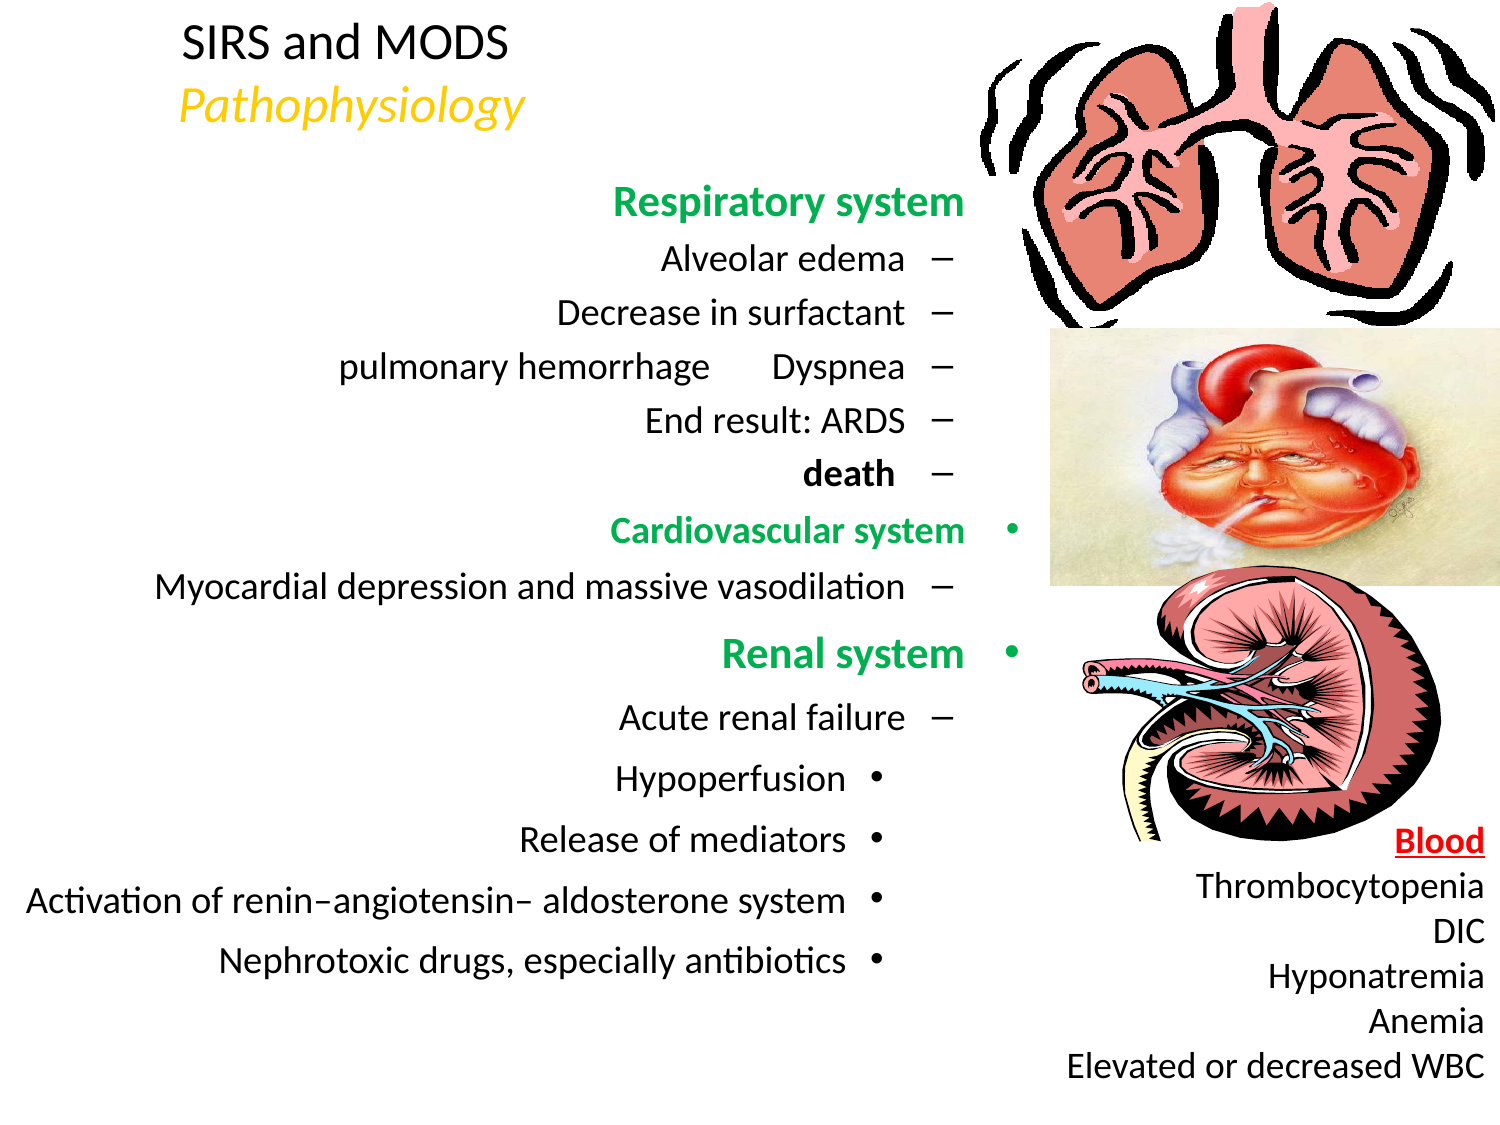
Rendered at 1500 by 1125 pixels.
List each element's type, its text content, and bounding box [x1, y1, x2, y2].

picture [980, 0, 1500, 844]
list Respiratory system Alveolar edema Decrease in surfactant pulmonary hemorrhage Dyspnea End result: ARDS death Cardiovascular system Myocardial depression and massive vasodilation Renal system Acute renal failure Hypoperfusion Release of mediators Activation of renin–angiotensin– aldosterone system Nephrotoxic drugs, especially antibiotics [0, 164, 1032, 1000]
text_box Blood Thrombocytopenia DIC Hyponatremia Anemia Elevated or decreased WBC [796, 808, 1500, 1094]
title SIRS and MODS Pathophysiology [0, 0, 692, 141]
